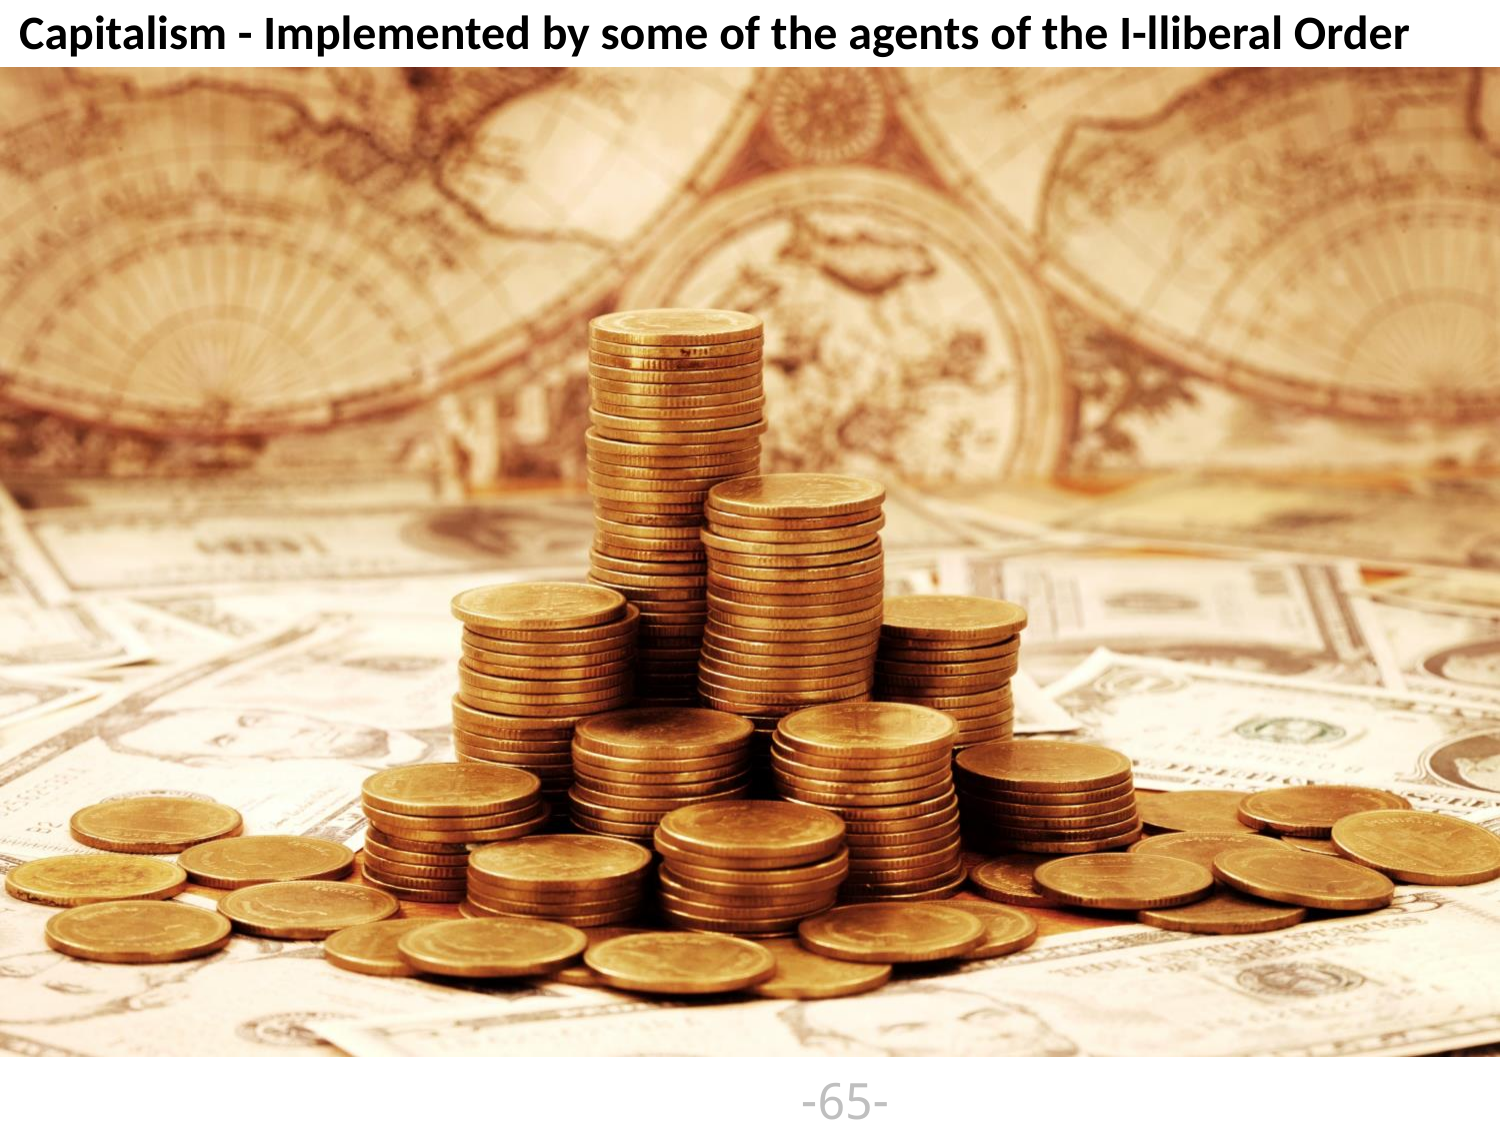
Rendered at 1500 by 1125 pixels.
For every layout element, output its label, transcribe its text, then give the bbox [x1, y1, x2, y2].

text_box Capitalism - Implemented by some of the agents of the I-lliberal Order [4, 0, 1475, 60]
picture [0, 67, 1500, 1058]
